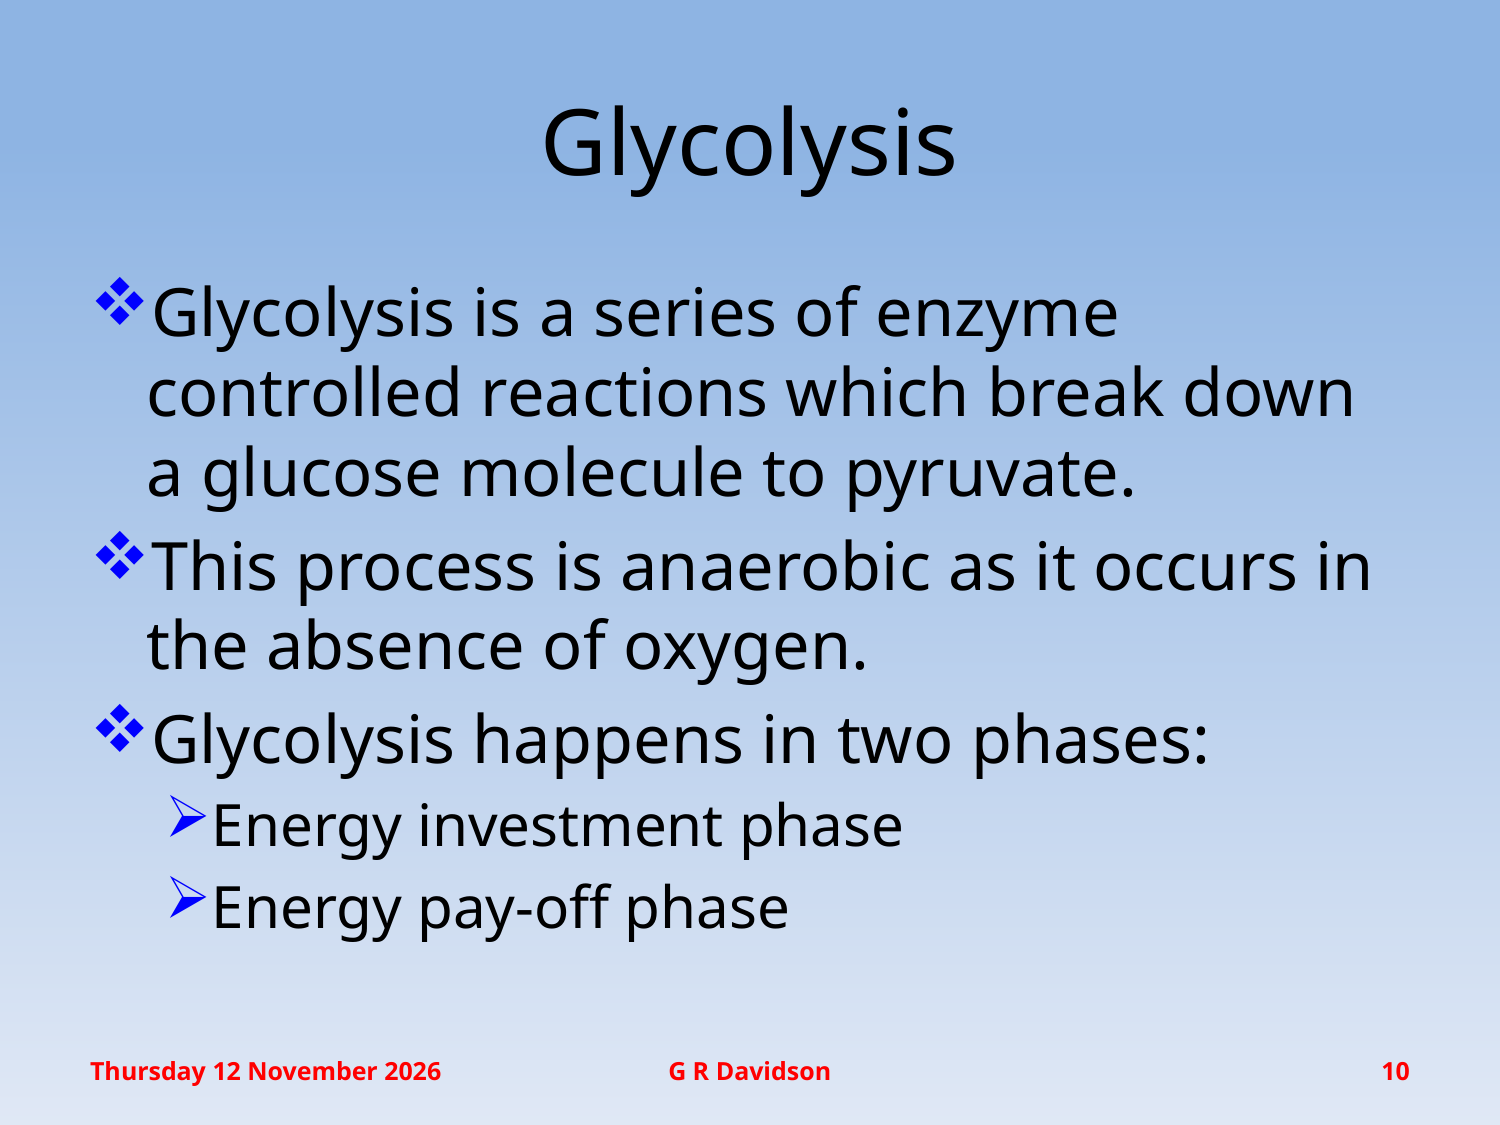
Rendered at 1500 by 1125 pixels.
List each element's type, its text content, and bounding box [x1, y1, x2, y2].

list Glycolysis is a series of enzyme controlled reactions which break down a glucose molecule to pyruvate. This process is anaerobic as it occurs in the absence of oxygen. Glycolysis happens in two phases: Energy investment phase Energy pay-off phase [75, 262, 1425, 1005]
footer G R Davidson [512, 1042, 988, 1103]
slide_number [75, 1042, 512, 1103]
title Glycolysis [75, 45, 1425, 233]
slide_number 10 [1074, 1042, 1425, 1103]
